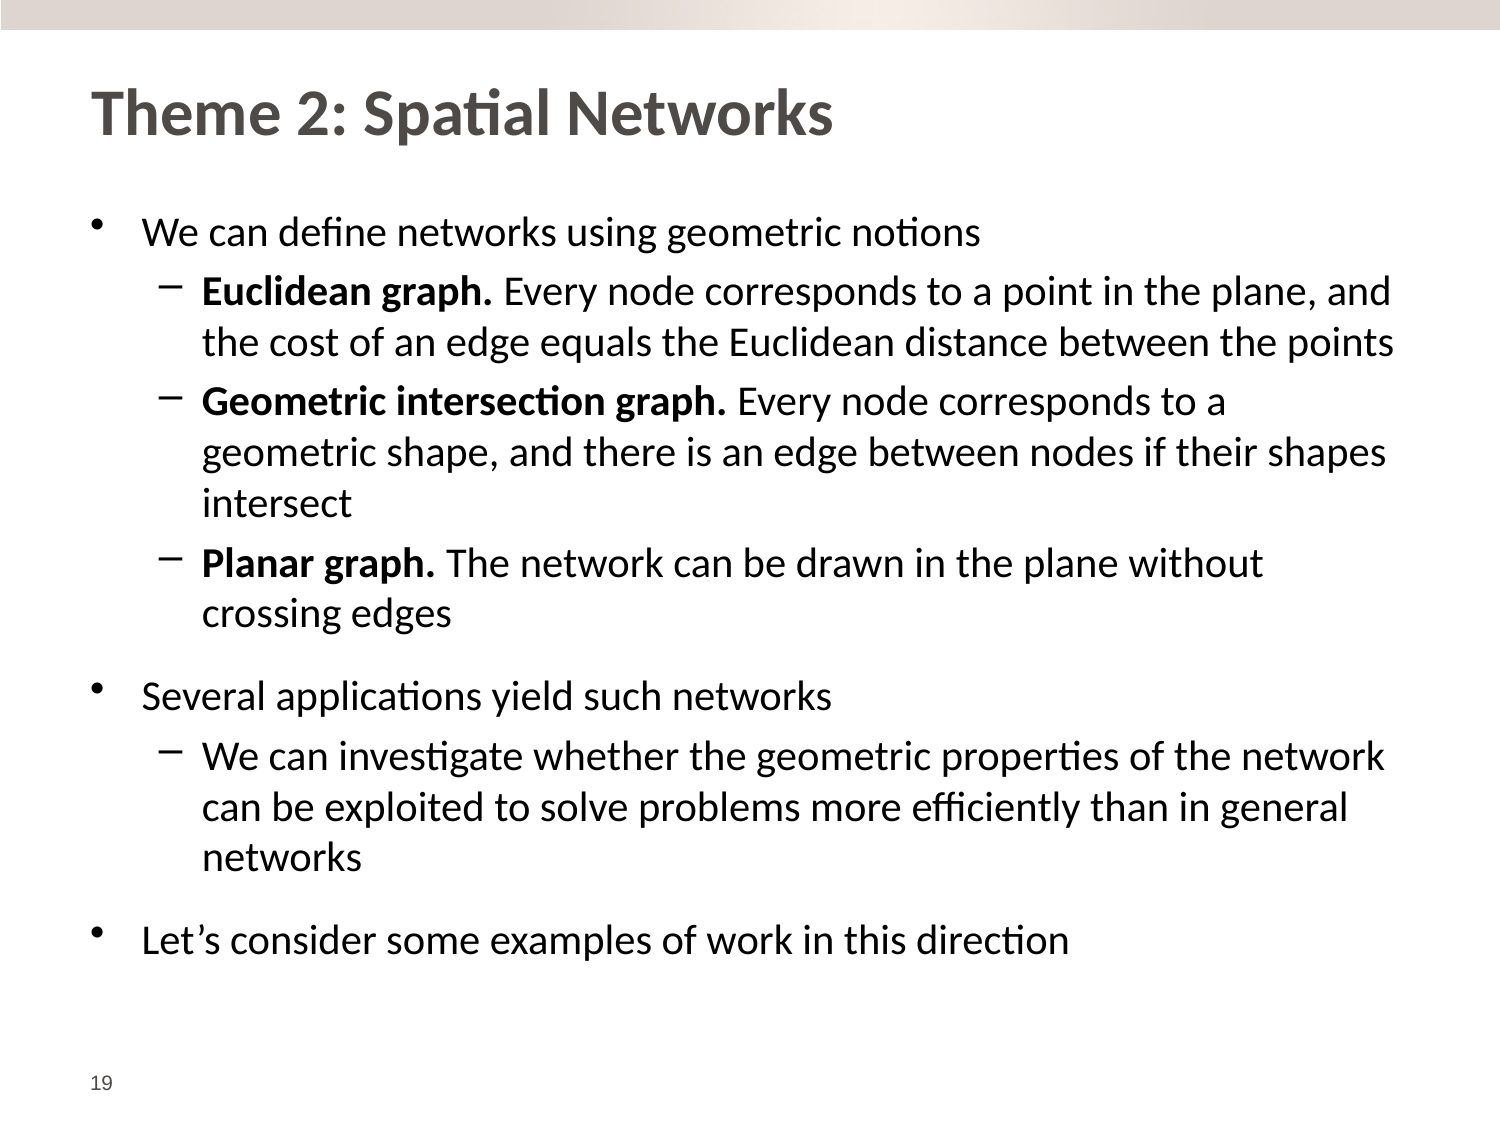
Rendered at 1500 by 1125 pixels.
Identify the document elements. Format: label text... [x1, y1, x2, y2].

slide_number 19 [75, 1069, 396, 1115]
picture [0, 0, 1500, 30]
list We can define networks using geometric notions Euclidean graph. Every node corresponds to a point in the plane, and the cost of an edge equals the Euclidean distance between the points Geometric intersection graph. Every node corresponds to a geometric shape, and there is an edge between nodes if their shapes intersect Planar graph. The network can be drawn in the plane without crossing edges Several applications yield such networks We can investigate whether the geometric properties of the network can be exploited to solve problems more efficiently than in general networks Let’s consider some examples of work in this direction [75, 196, 1425, 1005]
title Theme 2: Spatial Networks [76, 57, 1427, 161]
